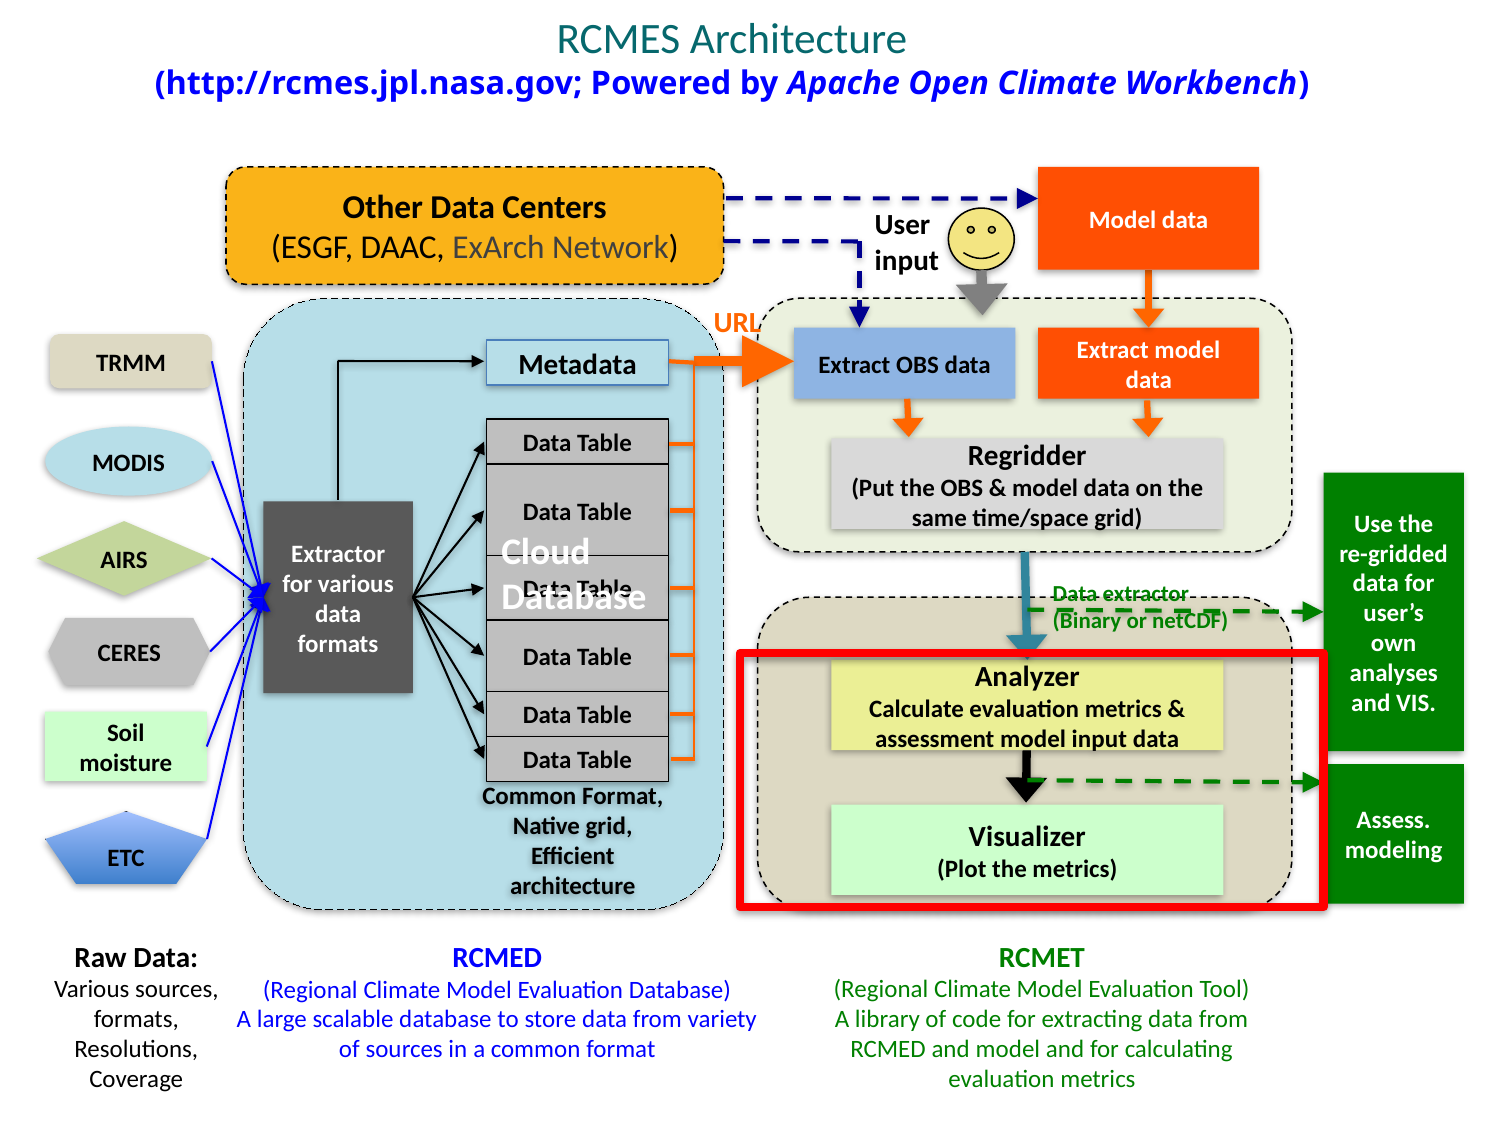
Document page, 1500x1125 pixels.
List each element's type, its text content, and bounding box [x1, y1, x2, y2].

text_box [29, 166, 1465, 1103]
title RCMES Architecture (http://rcmes.jpl.nasa.gov; Powered by Apache Open Climate Workbench) [0, 2, 1464, 110]
